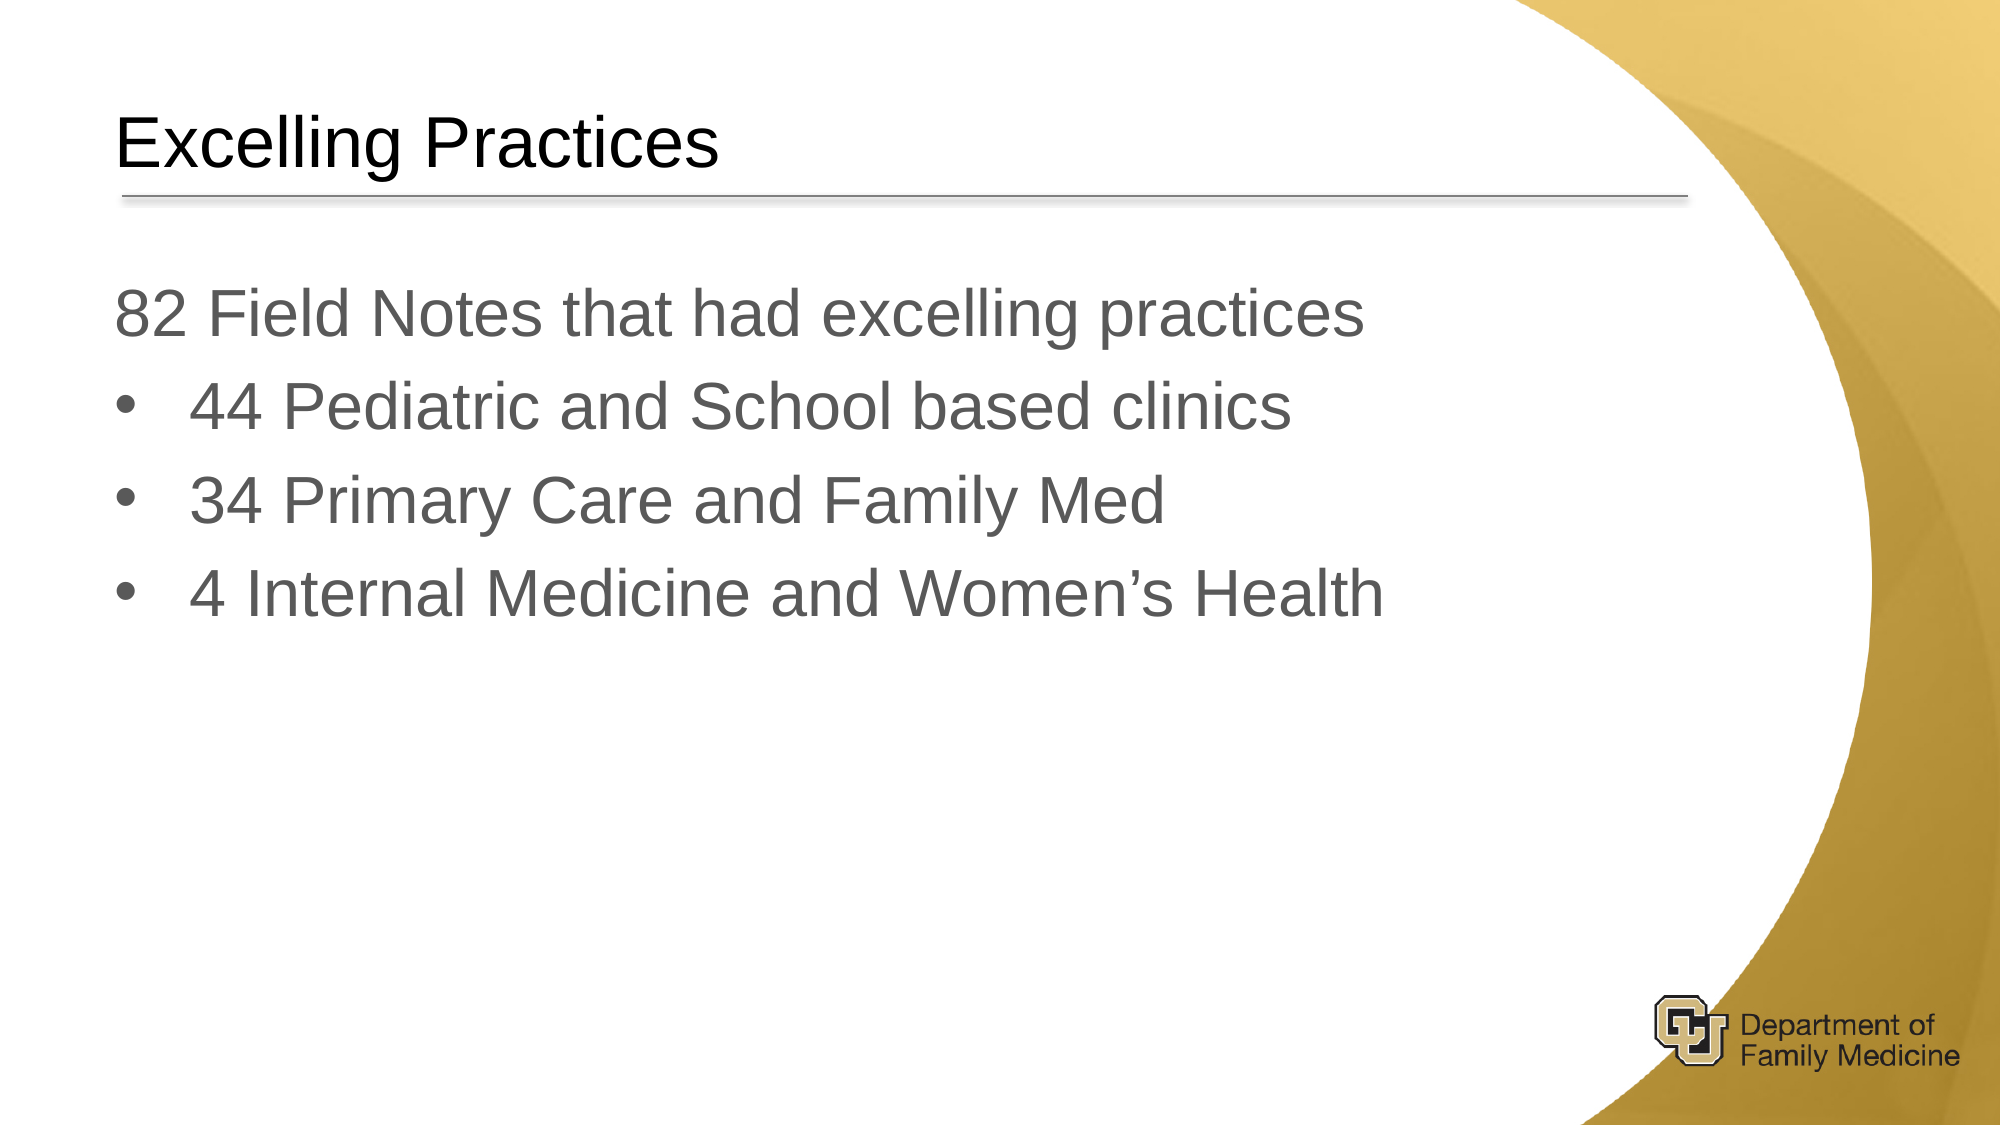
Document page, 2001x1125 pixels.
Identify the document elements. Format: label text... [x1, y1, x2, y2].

title Excelling Practices [99, 45, 1580, 233]
picture [0, 0, 2000, 1125]
list 82 Field Notes that had excelling practices 44 Pediatric and School based clinics 34 Primary Care and Family Med 4 Internal Medicine and Women’s Health [99, 262, 1723, 963]
